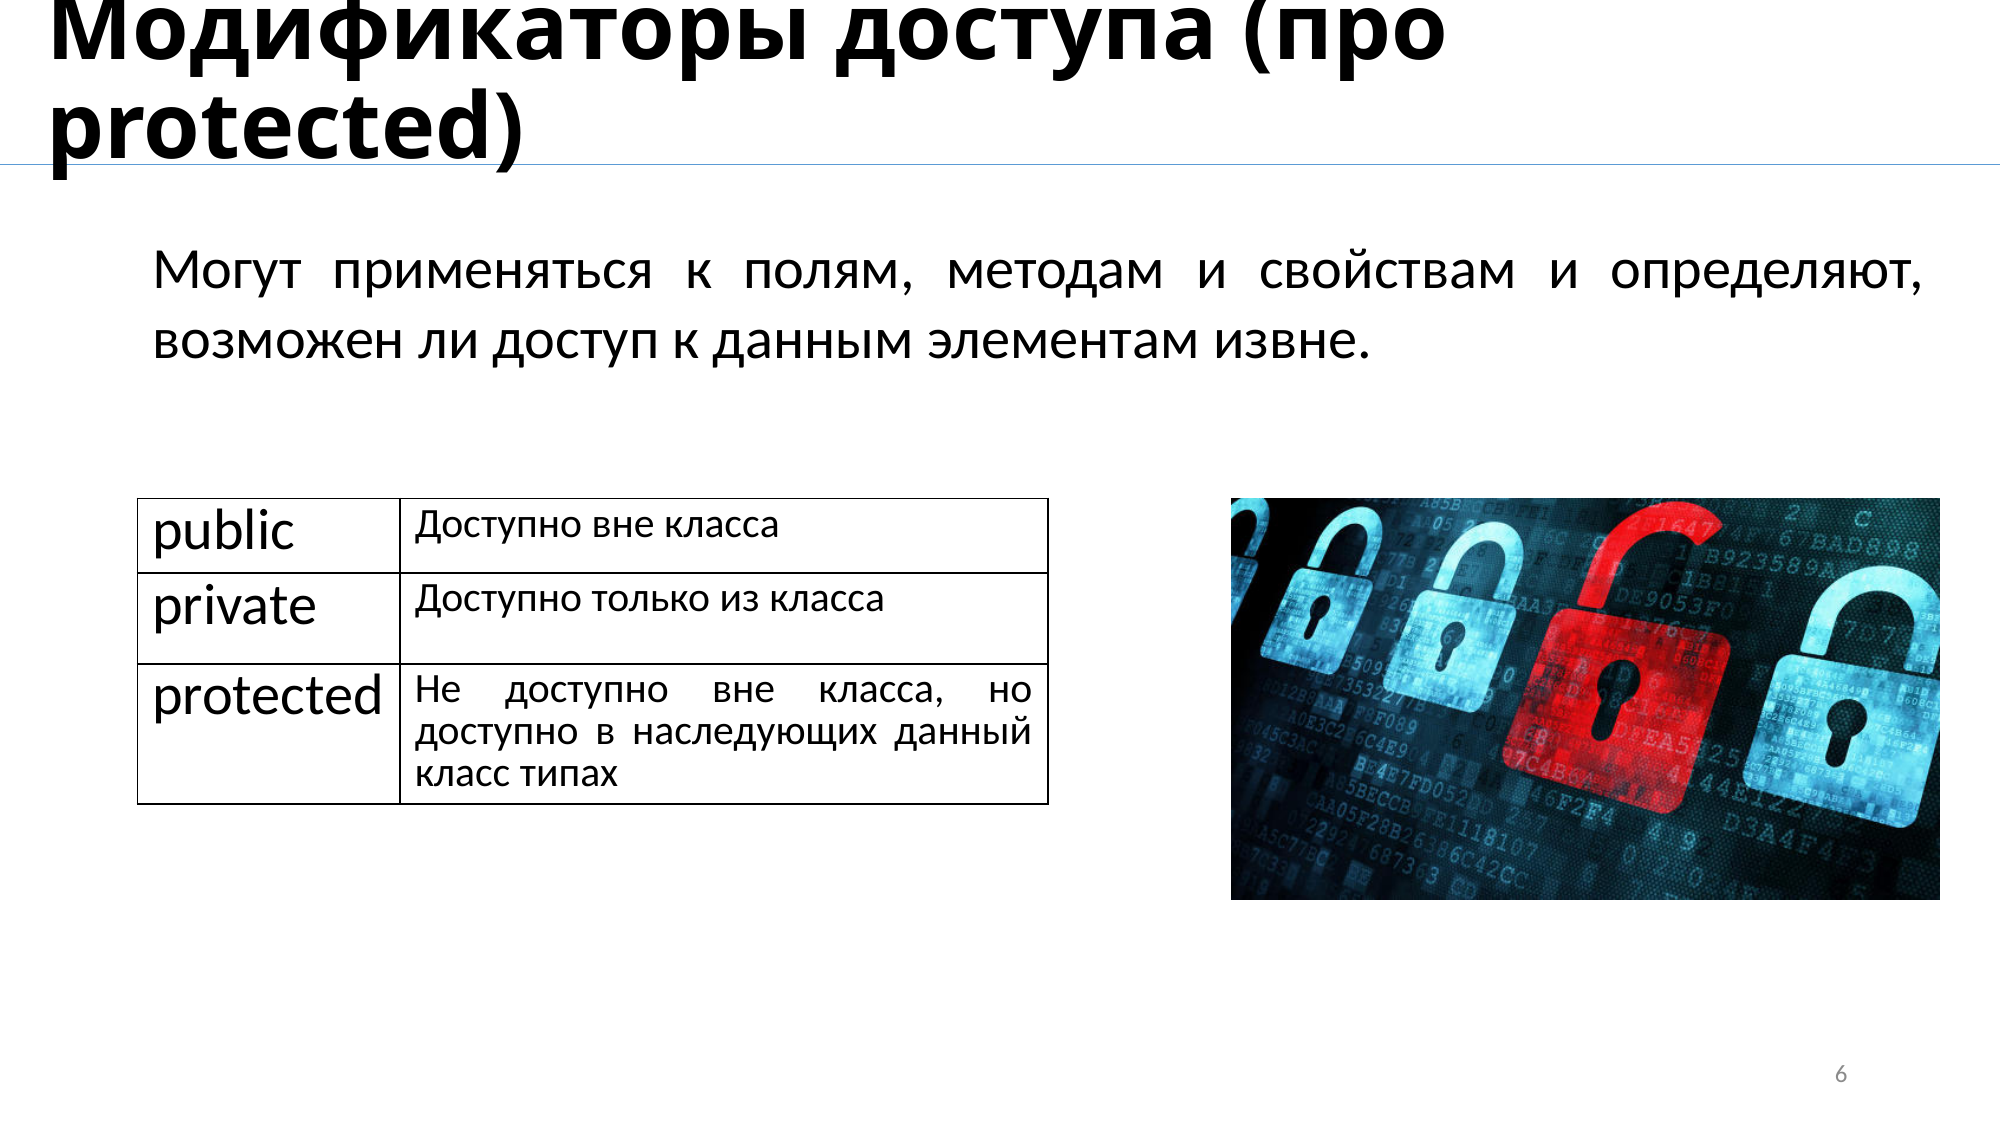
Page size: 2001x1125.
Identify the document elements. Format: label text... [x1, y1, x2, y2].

slide_number 6 [1412, 1042, 1863, 1103]
table_cell Не доступно вне класса, но доступно в наследующих данный класс типах [401, 665, 1047, 803]
table_header public [138, 499, 399, 572]
table_cell Доступно только из класса [401, 574, 1047, 663]
table_cell protected [138, 665, 399, 803]
table_cell private [138, 574, 399, 663]
text_box Могут применяться к полям, методам и свойствам и определяют, возможен ли доступ к данным элементам извне. [137, 222, 1940, 378]
table_header Доступно вне класса [401, 499, 1047, 572]
title Модификаторы доступа (про protected) [31, 7, 1586, 152]
picture [1231, 498, 1940, 900]
